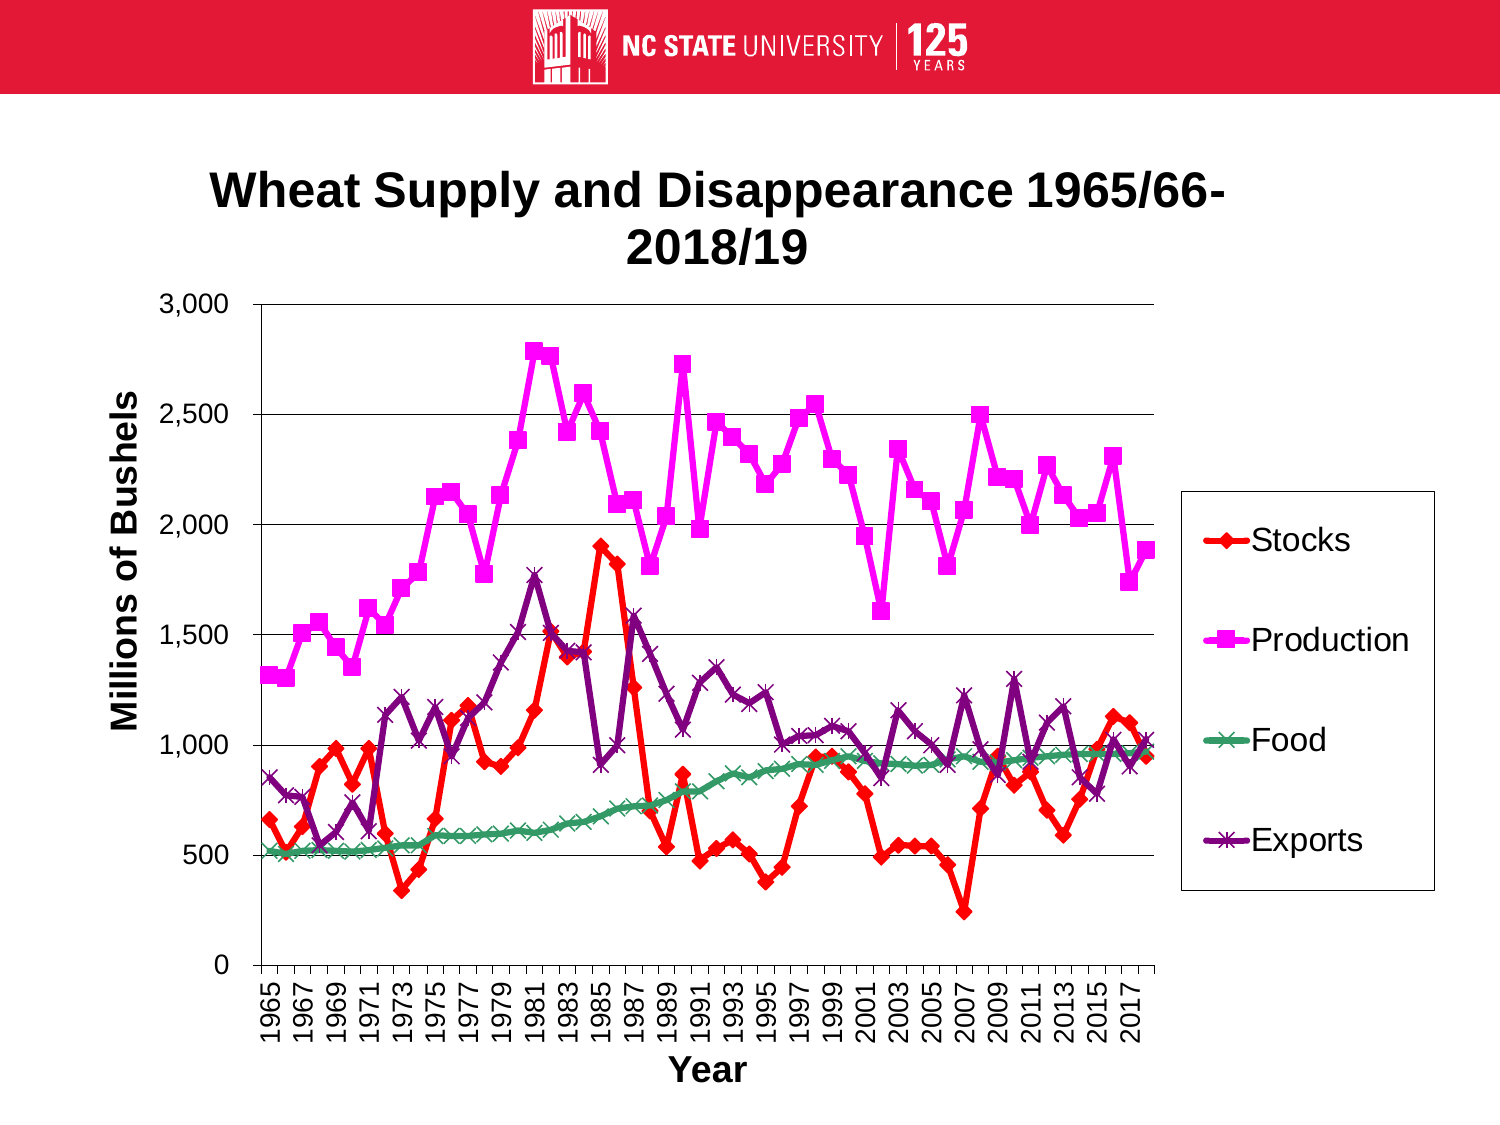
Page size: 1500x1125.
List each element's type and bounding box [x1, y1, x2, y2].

text_box [30, 129, 1452, 1103]
